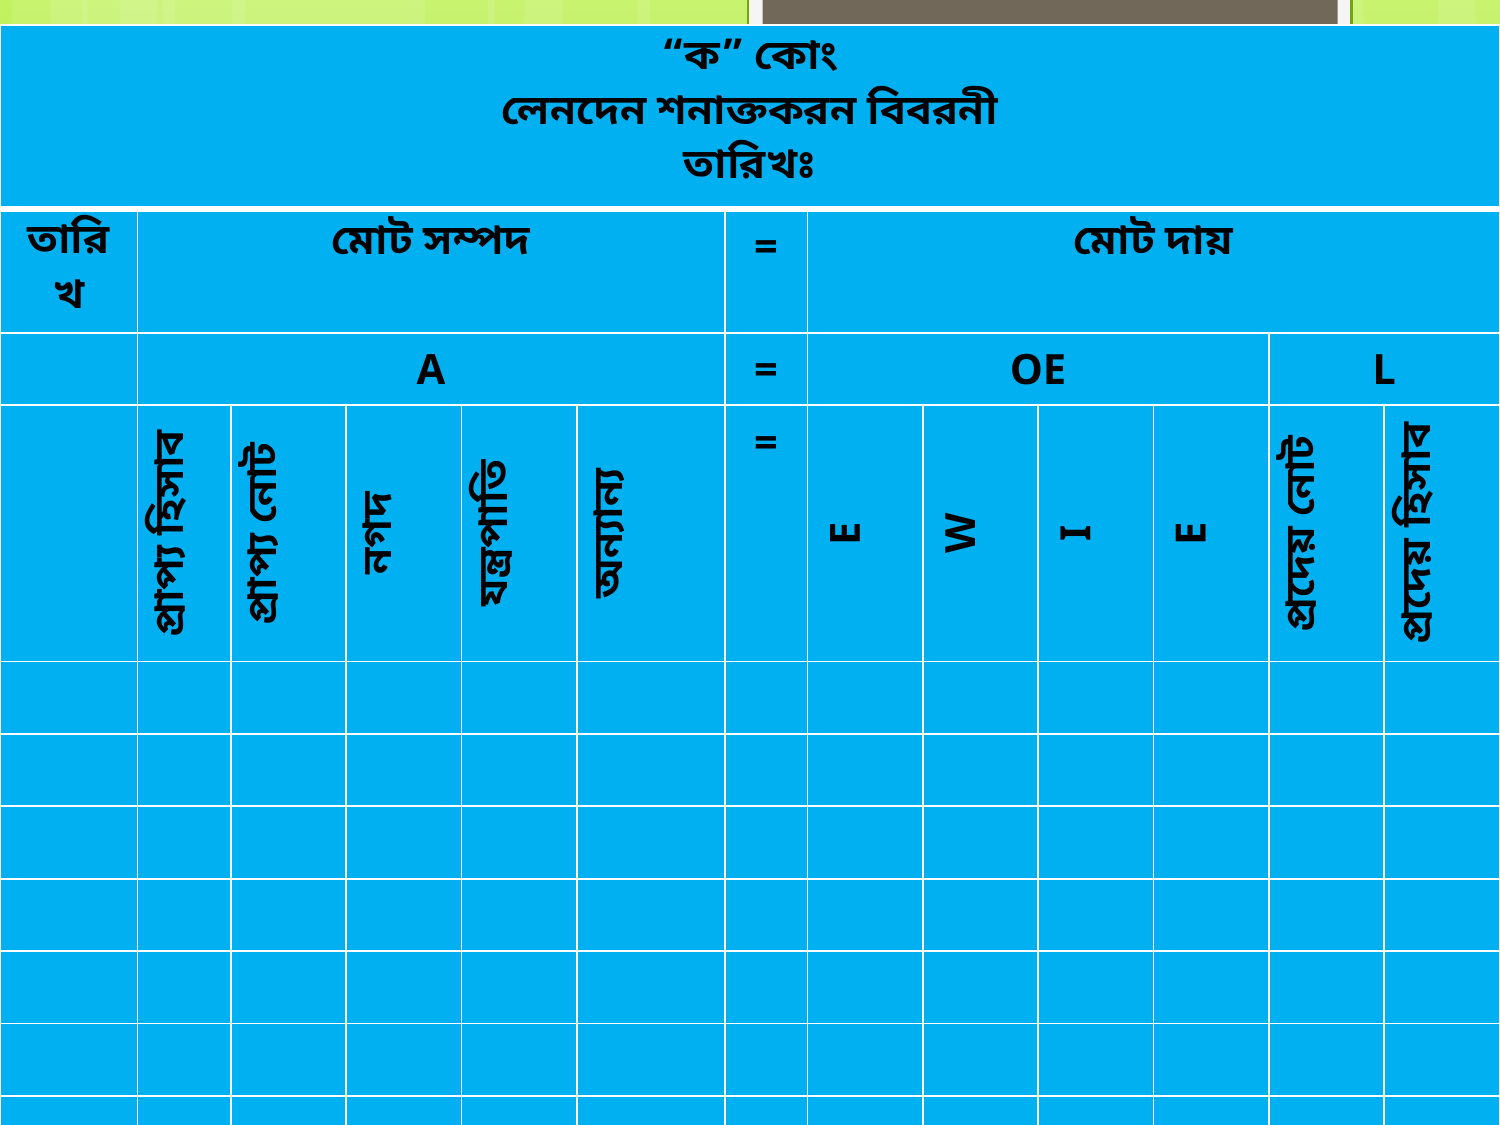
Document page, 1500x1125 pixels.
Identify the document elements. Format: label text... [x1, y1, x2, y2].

table_cell [1, 1024, 137, 1095]
table_cell [1154, 662, 1268, 733]
table_cell [578, 662, 724, 733]
table_cell [808, 735, 922, 805]
table_cell [1385, 1097, 1499, 1125]
table_cell [578, 1097, 724, 1125]
table_cell [1039, 662, 1153, 733]
table_cell [1270, 662, 1383, 733]
table_cell প্রদেয় হিসাব [1385, 406, 1499, 661]
table_cell [347, 1024, 461, 1095]
table_cell [232, 807, 345, 878]
table_cell [347, 1097, 461, 1125]
table_cell [138, 952, 230, 1023]
table_cell [1039, 735, 1153, 805]
table_cell I [1039, 406, 1153, 661]
table_cell [1039, 880, 1153, 950]
table_cell অন্যান্য [578, 406, 724, 661]
table_cell [1, 735, 137, 805]
table_cell [1039, 1097, 1153, 1125]
table_cell [138, 735, 230, 805]
table_cell [726, 1024, 807, 1095]
table_cell [232, 1024, 345, 1095]
table_cell [347, 735, 461, 805]
table_cell [1, 334, 137, 404]
table_cell যন্ত্রপাতি [462, 406, 576, 661]
table_cell = [726, 406, 807, 661]
table_cell [138, 1024, 230, 1095]
table_cell [1, 952, 137, 1023]
table_cell [1154, 880, 1268, 950]
table_cell [347, 662, 461, 733]
table_cell W [924, 406, 1037, 661]
table_cell = [726, 212, 807, 332]
table_cell [1385, 735, 1499, 805]
table_cell [232, 952, 345, 1023]
table_cell [924, 952, 1037, 960]
table_cell [1385, 880, 1499, 950]
table_cell [1, 406, 137, 661]
table_cell [347, 952, 461, 1023]
table_cell [1039, 952, 1153, 960]
table_header “ক” কোং লেনদেন শনাক্তকরন বিবরনী তারিখঃ [1, 26, 1499, 206]
table_cell [462, 735, 576, 805]
table_cell [578, 952, 724, 1023]
table_cell [1, 1097, 137, 1125]
table_cell [1385, 1024, 1499, 1095]
table_cell [1, 807, 137, 878]
table_cell OE [808, 334, 1268, 404]
table_cell [578, 1024, 724, 1095]
table_cell [578, 735, 724, 805]
table_cell [726, 952, 807, 1023]
table_cell [1385, 952, 1499, 1023]
table_cell [808, 662, 922, 733]
table_cell নগদ [347, 406, 461, 661]
table_cell [347, 880, 461, 950]
table_cell [1270, 880, 1383, 950]
table_cell [462, 1097, 576, 1125]
table_cell [808, 1024, 922, 1095]
footer MD.RASHEDUL ISLAM,Lecturer(34TH BCS) [761, 960, 1336, 1020]
table_cell E [1154, 406, 1268, 661]
table_cell [924, 662, 1037, 733]
table_cell [1270, 735, 1383, 805]
table_cell [1154, 1097, 1268, 1125]
table_cell [1270, 807, 1383, 878]
table_cell [924, 1024, 1037, 1095]
table_cell = [726, 334, 807, 404]
table_cell [1154, 952, 1268, 960]
table_cell [232, 735, 345, 805]
table_cell [924, 807, 1037, 878]
table_cell [726, 662, 807, 733]
table_cell প্রাপ্য হিসাব [138, 406, 230, 661]
table_cell [1270, 1097, 1383, 1125]
table_cell [232, 1097, 345, 1125]
table_cell [808, 880, 922, 950]
table_cell [1154, 807, 1268, 878]
table_cell [138, 662, 230, 733]
table_cell [138, 807, 230, 878]
table_cell [726, 880, 807, 950]
table_cell [578, 807, 724, 878]
table_cell [1, 880, 137, 950]
slide_number 16 [762, 36, 982, 97]
table_cell [232, 880, 345, 950]
table_cell [726, 735, 807, 805]
table_cell [1039, 1024, 1153, 1095]
table_cell [726, 1097, 807, 1125]
table_cell [808, 952, 922, 960]
table_cell [462, 952, 576, 1023]
table_cell তারিখ [1, 212, 137, 332]
table_cell প্রাপ্য নোট [232, 406, 345, 661]
table_cell মোট সম্পদ [138, 212, 724, 332]
table_cell [138, 880, 230, 950]
table_cell [1039, 807, 1153, 878]
table_cell [808, 1097, 922, 1125]
table_cell [462, 807, 576, 878]
table_cell [462, 880, 576, 950]
table_cell [347, 807, 461, 878]
table_cell মোট দায় [808, 212, 1499, 332]
table_cell [808, 807, 922, 878]
table_cell [1154, 735, 1268, 805]
table_cell [462, 1024, 576, 1095]
table_cell E [808, 406, 922, 661]
table_cell [924, 880, 1037, 950]
slide_number 14-Jun-19 [983, 36, 1334, 97]
table_cell প্রদেয় নোট [1270, 406, 1383, 661]
table_cell [1270, 1024, 1383, 1095]
table_cell [924, 735, 1037, 805]
table_cell [1, 662, 137, 733]
table_cell [1385, 807, 1499, 878]
table_cell L [1270, 334, 1499, 404]
table_cell [462, 662, 576, 733]
table_cell [1154, 1024, 1268, 1095]
table_cell A [138, 334, 724, 404]
table_cell [1270, 952, 1383, 1023]
table_cell [578, 880, 724, 950]
table_cell [1385, 662, 1499, 733]
table_cell [232, 662, 345, 733]
table_cell [726, 807, 807, 878]
table_cell [138, 1097, 230, 1125]
table_cell [924, 1097, 1037, 1125]
